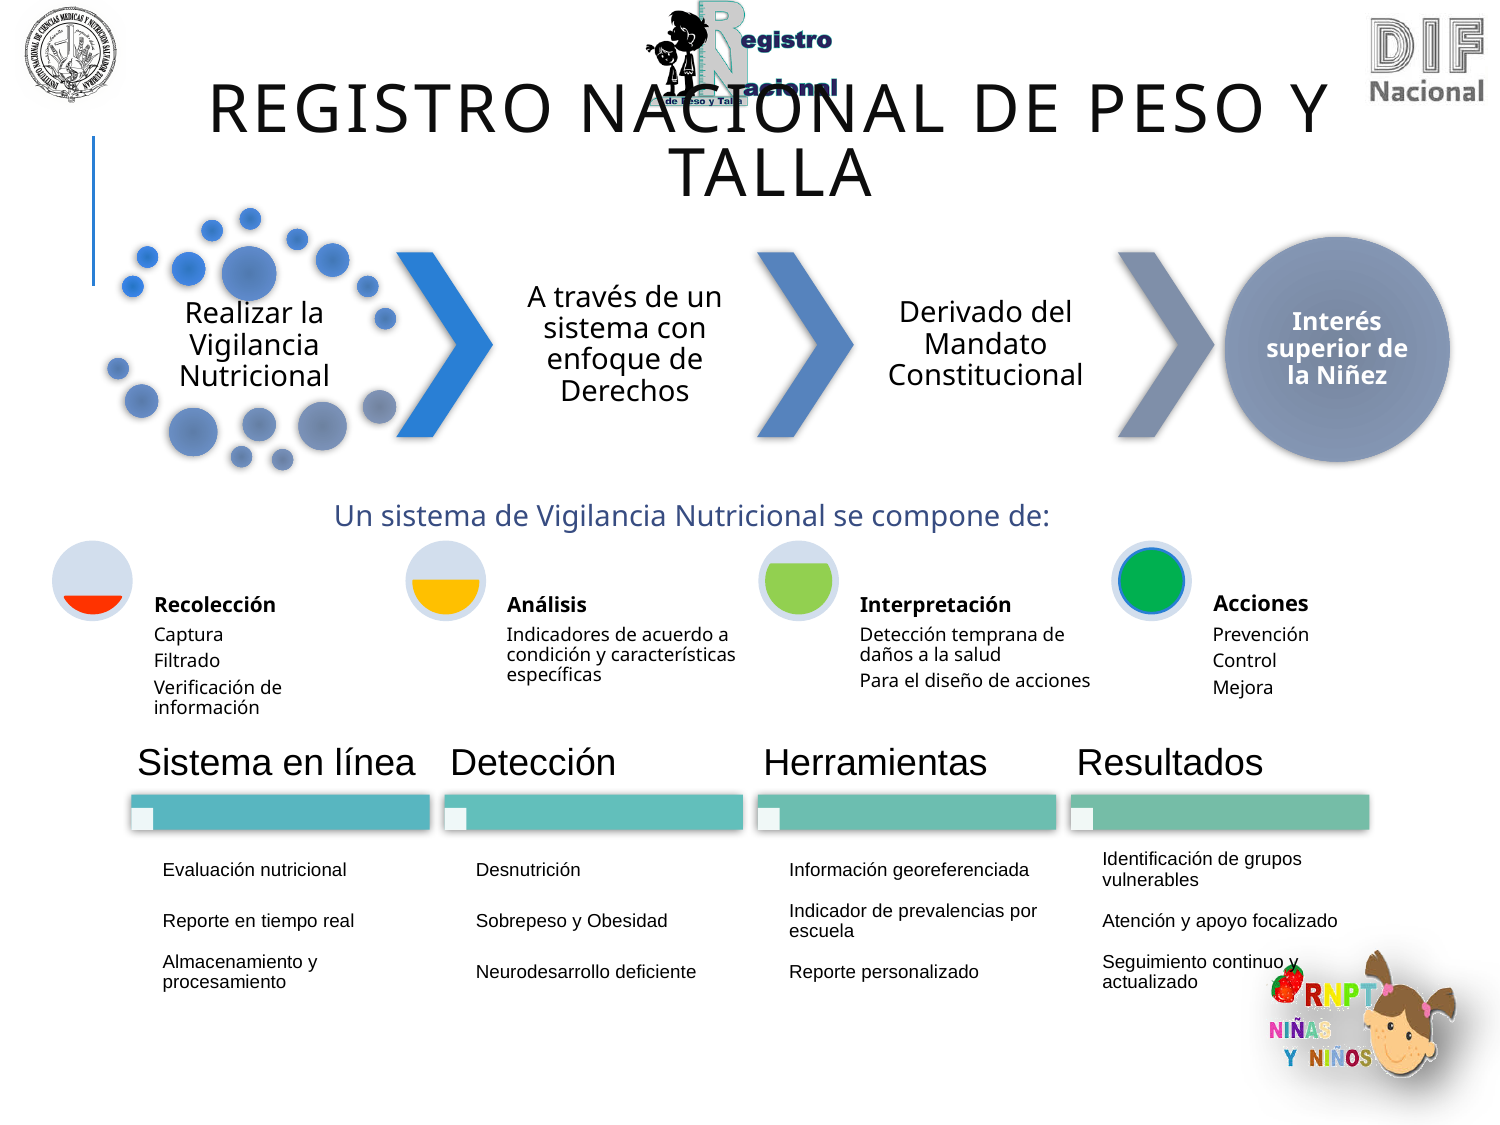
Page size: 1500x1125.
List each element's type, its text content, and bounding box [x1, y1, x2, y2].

text_box Un sistema de Vigilancia Nutricional se compone de: [318, 524, 1066, 535]
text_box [51, 540, 1449, 977]
picture [15, 0, 126, 110]
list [103, 163, 1464, 516]
picture [1266, 941, 1466, 1084]
picture [645, 0, 837, 98]
title REGISTRO NACIONAL DE PESO Y TALLA [168, 98, 1373, 158]
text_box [130, 731, 1370, 1037]
picture [1365, 13, 1488, 106]
